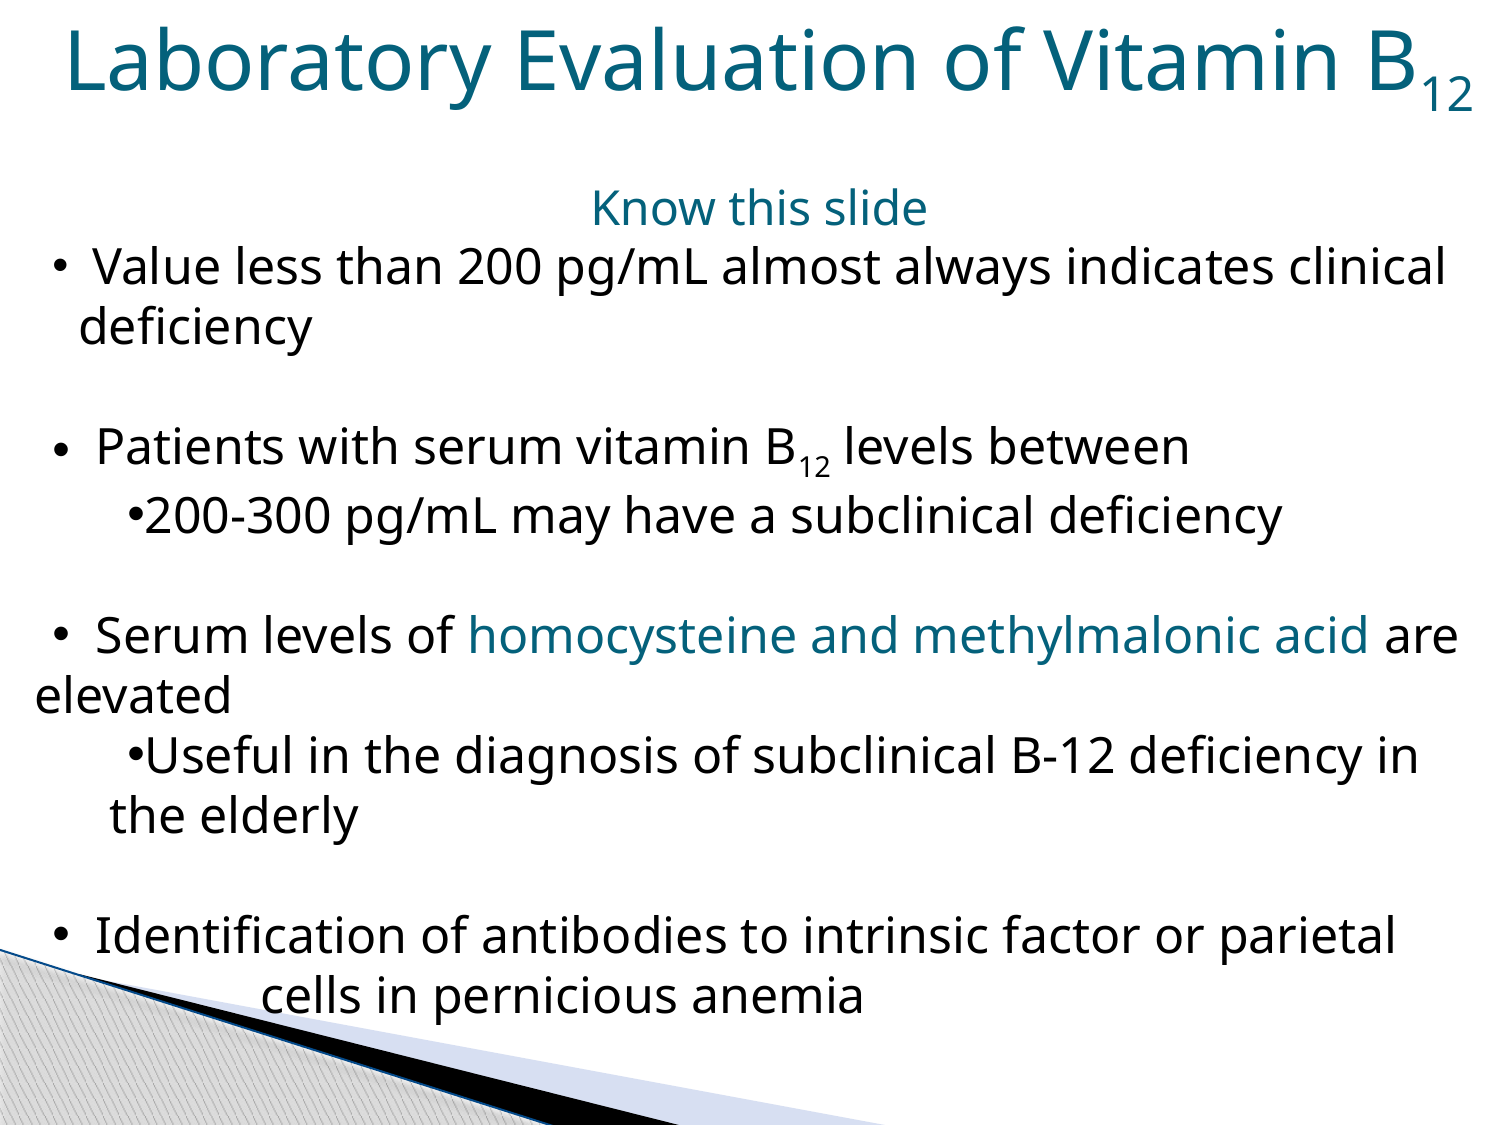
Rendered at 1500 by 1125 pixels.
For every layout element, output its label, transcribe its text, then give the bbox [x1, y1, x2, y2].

text_box Laboratory Evaluation of Vitamin B12 Know this slide Value less than 200 pg/mL almost always indicates clinical deficiency Patients with serum vitamin B12 levels between 200-300 pg/mL may have a subclinical deficiency Serum levels of homocysteine and methylmalonic acid are elevated Useful in the diagnosis of subclinical B-12 deficiency in the elderly Identification of antibodies to intrinsic factor or parietal cells in pernicious anemia [0, 0, 1500, 1125]
